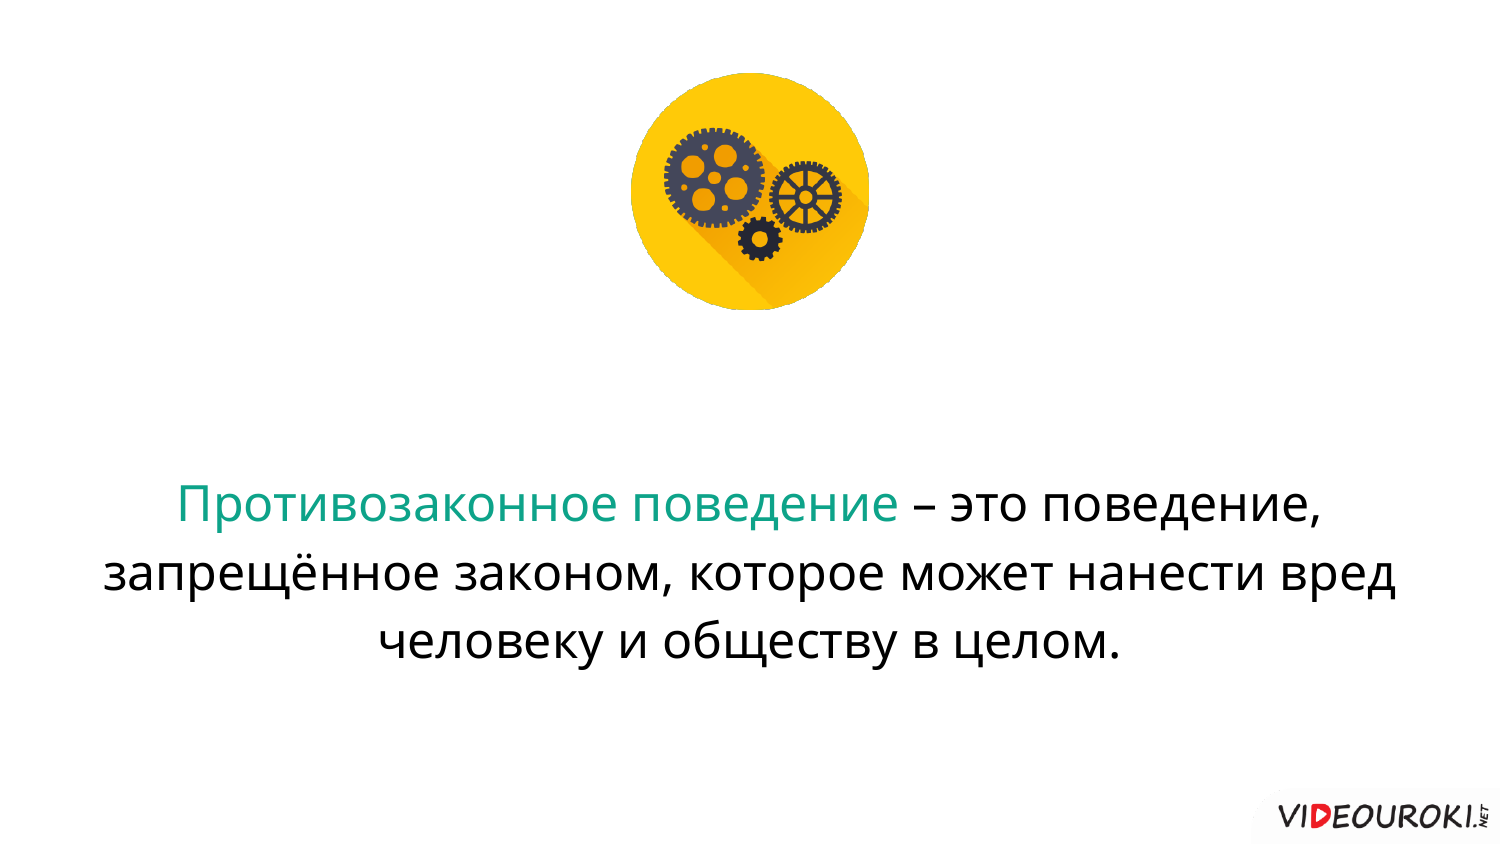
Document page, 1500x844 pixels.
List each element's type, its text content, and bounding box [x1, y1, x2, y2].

picture [1250, 788, 1500, 844]
picture [631, 73, 869, 310]
text_box Противозаконное поведение – это поведение, запрещённое законом, которое может нанести вред человеку и обществу в целом. [50, 454, 1450, 677]
